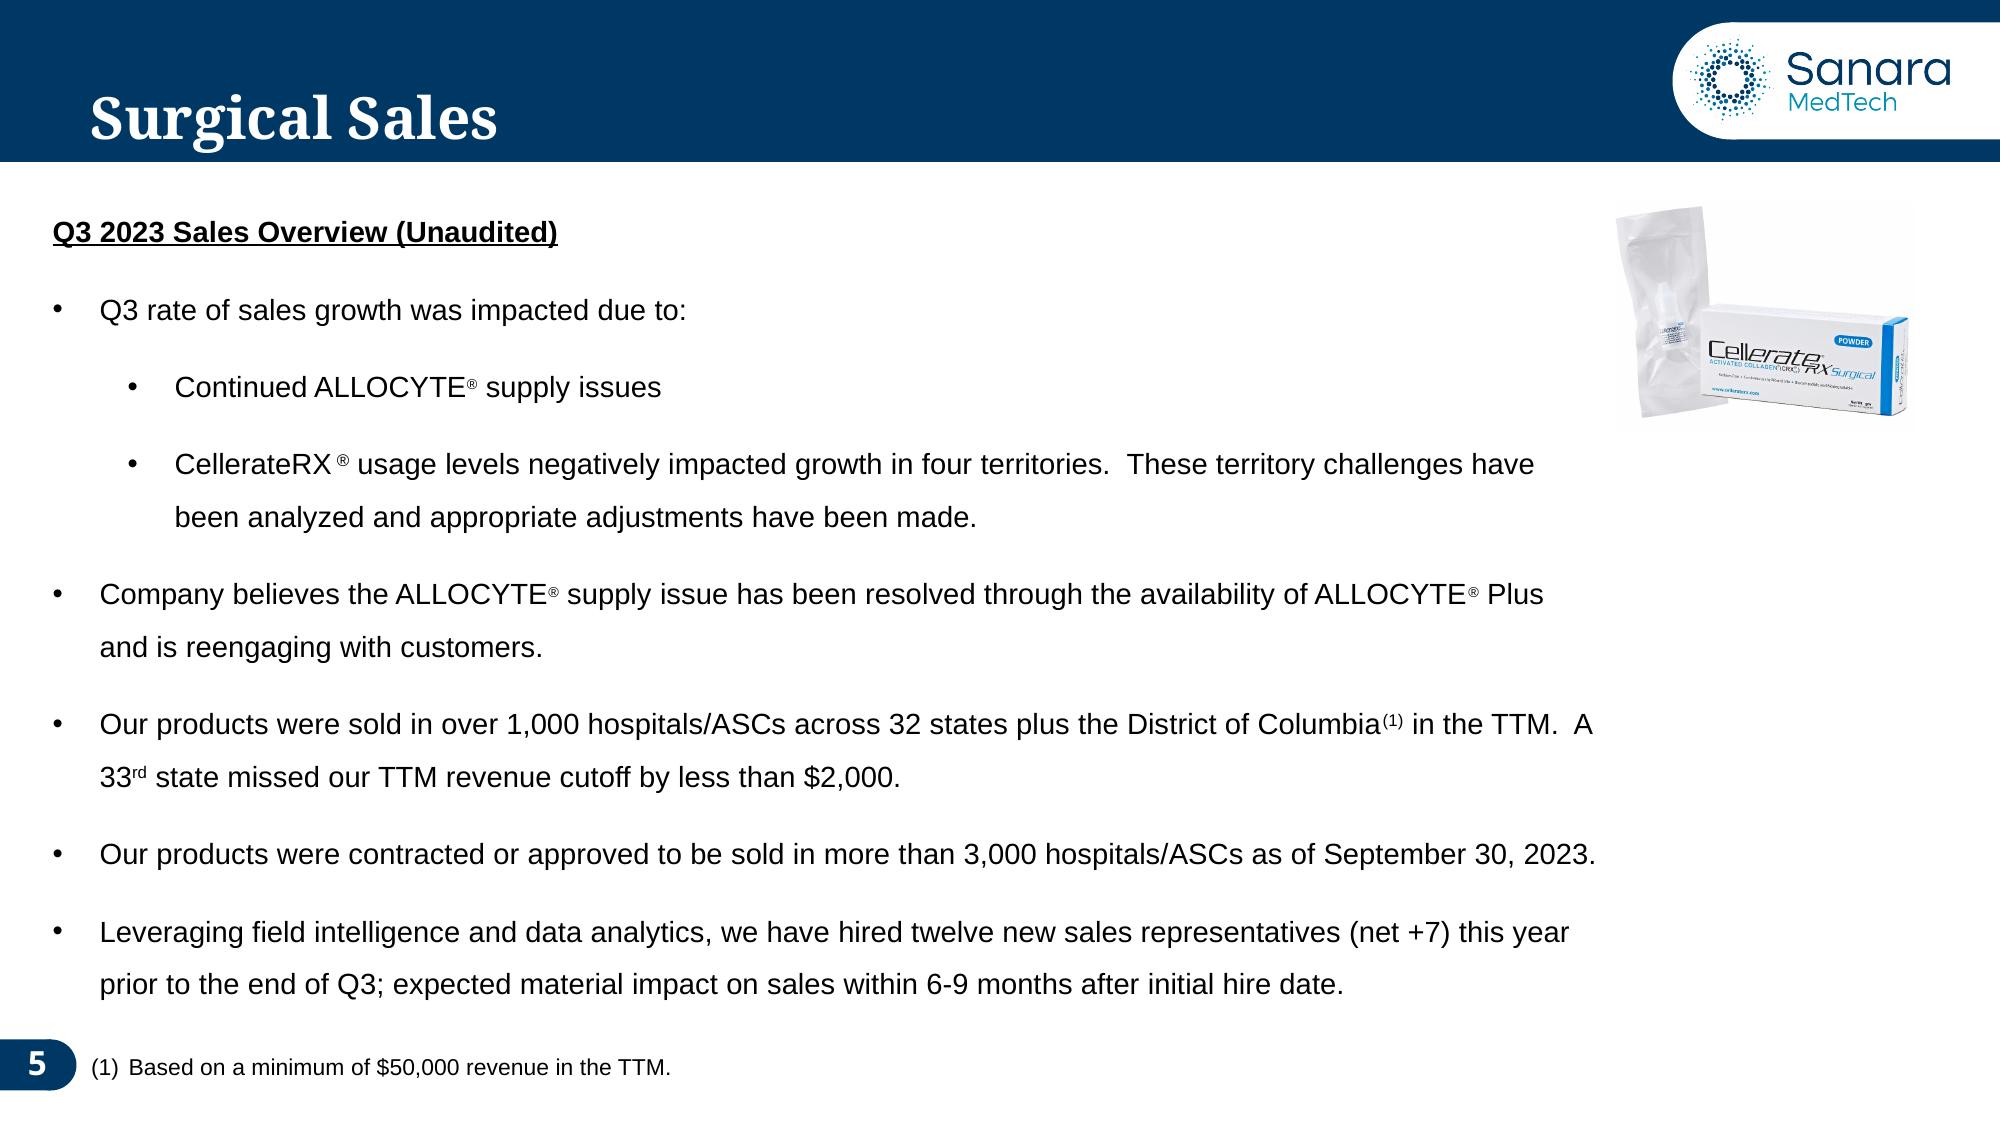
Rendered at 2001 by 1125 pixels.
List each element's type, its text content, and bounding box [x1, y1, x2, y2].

picture [1614, 201, 1916, 434]
slide_number 5 [0, 1035, 75, 1095]
text_box Q3 2023 Sales Overview (Unaudited) Q3 rate of sales growth was impacted due to: Continued ALLOCYTE® supply issues CellerateRX ® usage levels negatively impacted growth in four territories. These territory challenges have been analyzed and appropriate adjustments have been made. Company believes the ALLOCYTE® supply issue has been resolved through the availability of ALLOCYTE® Plus and is reengaging with customers. Our products were sold in over 1,000 hospitals/ASCs across 32 states plus the District of Columbia(1) in the TTM. A 33rd state missed our TTM revenue cutoff by less than $2,000. Our products were contracted or approved to be sold in more than 3,000 hospitals/ASCs as of September 30, 2023. Leveraging field intelligence and data analytics, we have hired twelve new sales representatives (net +7) this year prior to the end of Q3; expected material impact on sales within 6-9 months after initial hire date. [37, 188, 1615, 1008]
picture [1686, 35, 1950, 124]
text_box Based on a minimum of $50,000 revenue in the TTM. [76, 1044, 694, 1088]
text_box Surgical Sales [75, 27, 1613, 160]
